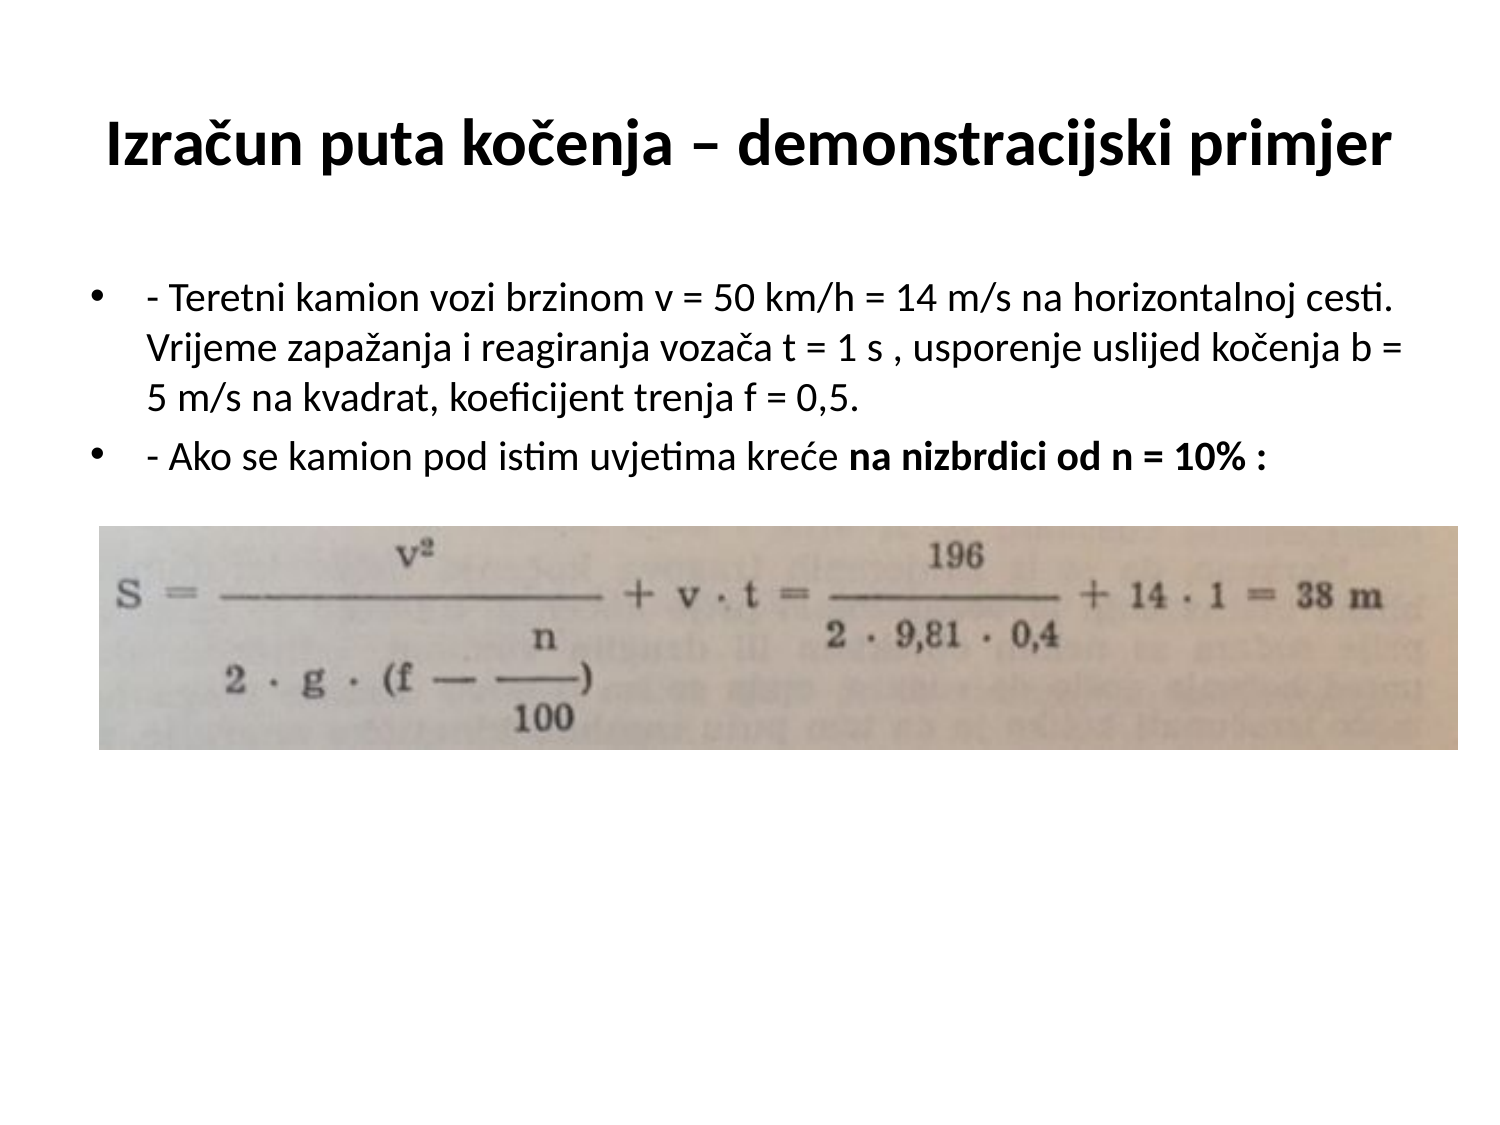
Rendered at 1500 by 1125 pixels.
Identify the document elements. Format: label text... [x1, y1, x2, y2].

list - Teretni kamion vozi brzinom v = 50 km/h = 14 m/s na horizontalnoj cesti. Vrijeme zapažanja i reagiranja vozača t = 1 s , usporenje uslijed kočenja b = 5 m/s na kvadrat, koeficijent trenja f = 0,5. - Ako se kamion pod istim uvjetima kreće na nizbrdici od n = 10% : [75, 262, 1425, 1005]
title Izračun puta kočenja – demonstracijski primjer [75, 45, 1425, 233]
picture [99, 526, 1458, 751]
